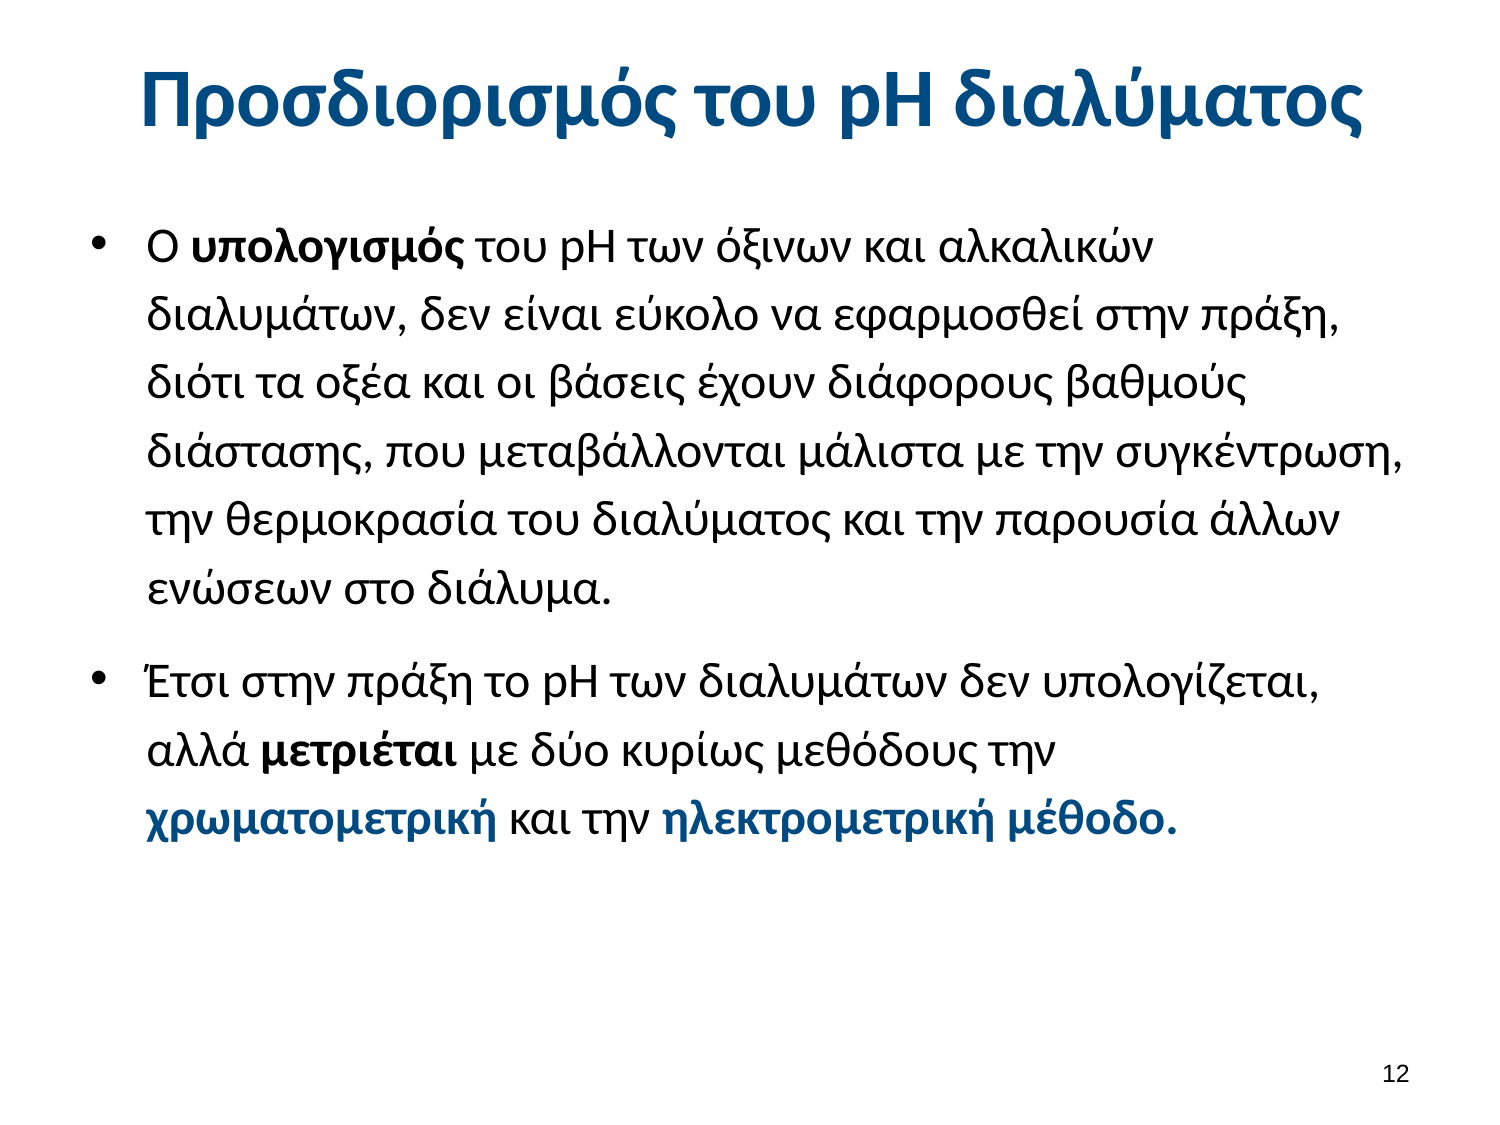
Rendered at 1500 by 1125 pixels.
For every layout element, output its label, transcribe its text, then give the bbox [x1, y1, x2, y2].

slide_number 11 [1074, 1042, 1425, 1103]
list Ο υπολογισμός του pΗ των όξινων και αλκαλικών διαλυμάτων, δεν είναι εύκολο να εφαρμοσθεί στην πράξη, διότι τα οξέα και οι βάσεις έχουν διάφορους βαθμούς διάστασης, που μεταβάλλονται μάλιστα με την συγκέντρωση, την θερμοκρασία του διαλύματος και την παρουσία άλλων ενώσεων στο διάλυμα. Έτσι στην πράξη το pΗ των διαλυμάτων δεν υπολογίζεται, αλλά μετριέται με δύο κυρίως μεθόδους την χρωματομετρική και την ηλεκτρομετρική μέθοδο. [75, 196, 1425, 1024]
title Προσδιορισμός του pΗ διαλύματος [76, 19, 1427, 169]
